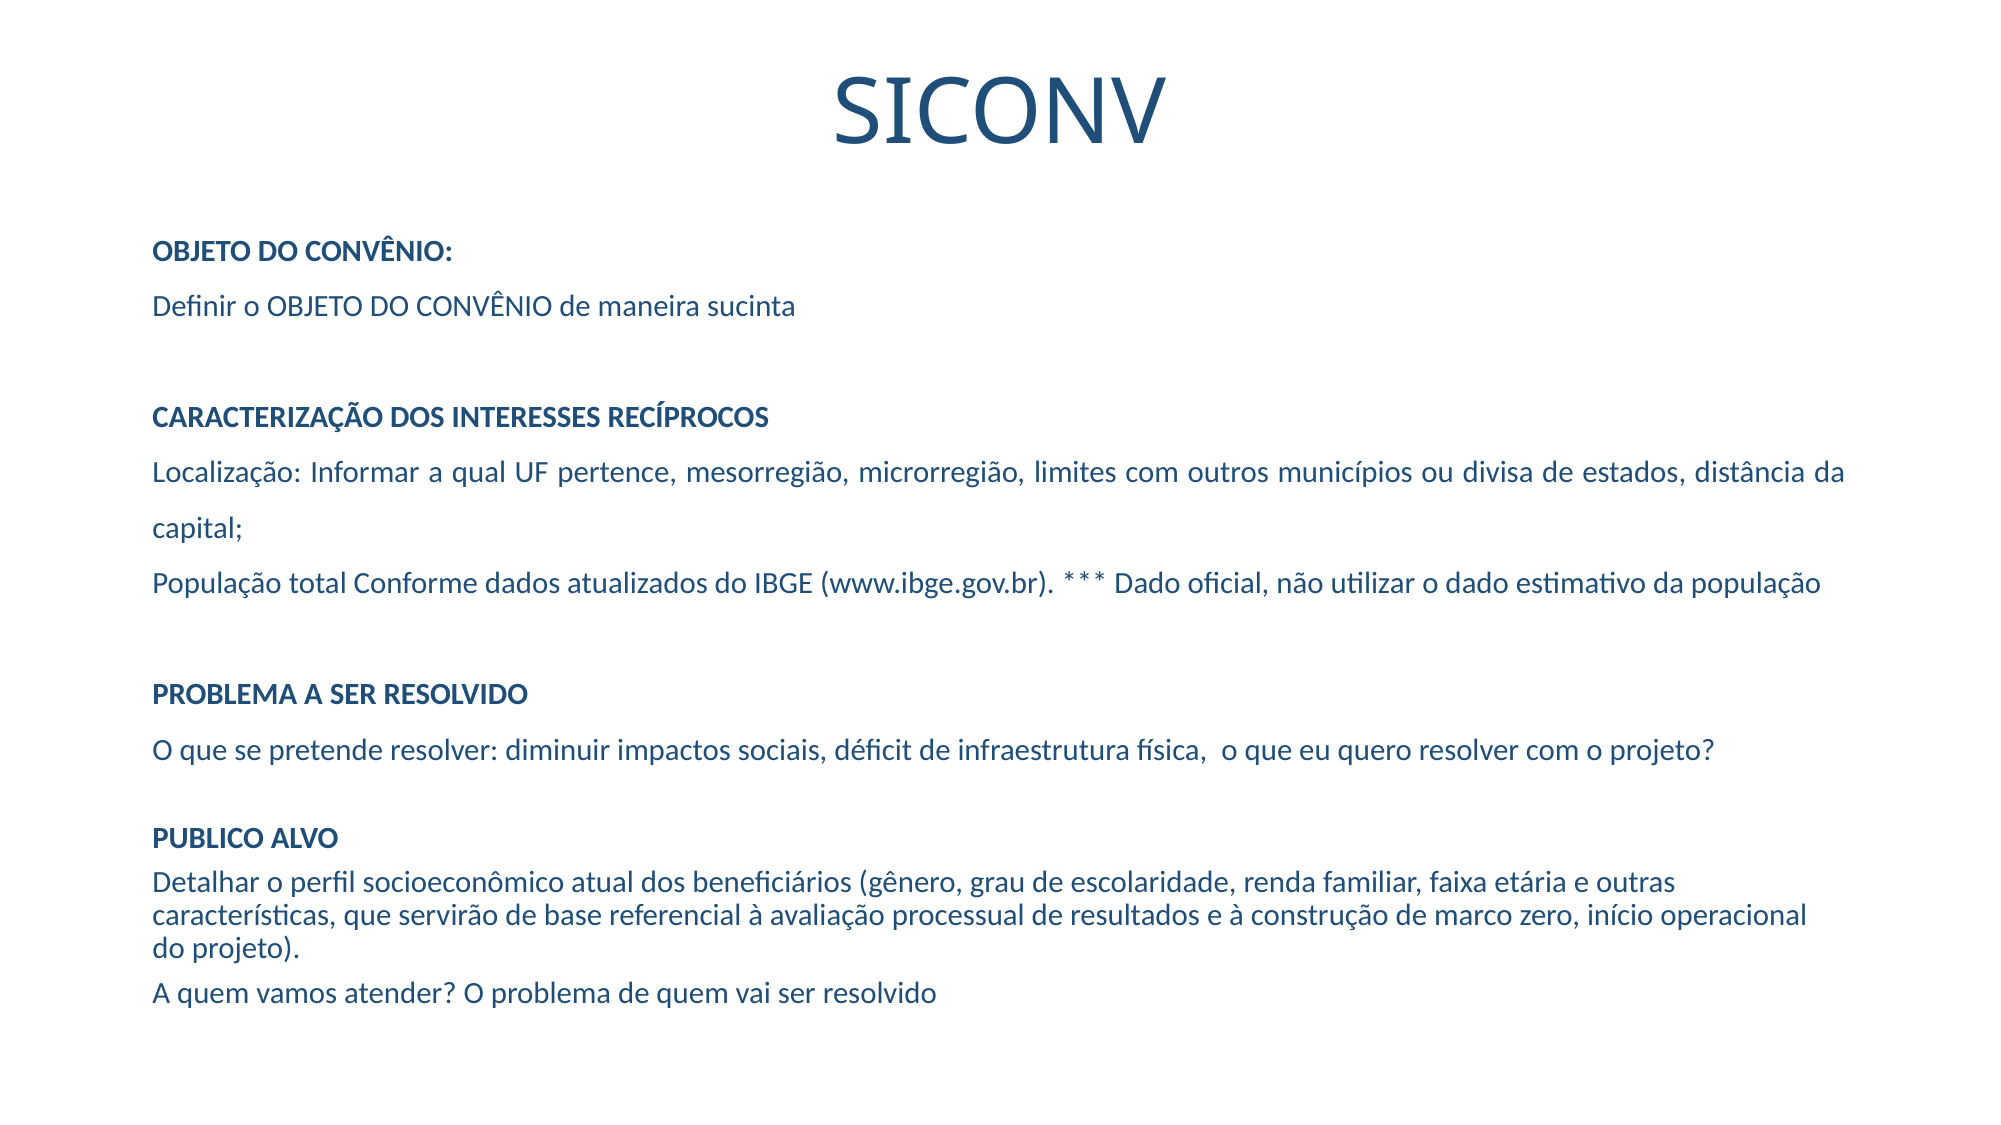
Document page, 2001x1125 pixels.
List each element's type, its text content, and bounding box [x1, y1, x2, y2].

list OBJETO DO CONVÊNIO: Definir o OBJETO DO CONVÊNIO de maneira sucinta CARACTERIZAÇÃO DOS INTERESSES RECÍPROCOS Localização: Informar a qual UF pertence, mesorregião, microrregião, limites com outros municípios ou divisa de estados, distância da capital; População total Conforme dados atualizados do IBGE (www.ibge.gov.br). *** Dado oficial, não utilizar o dado estimativo da população PROBLEMA A SER RESOLVIDO O que se pretende resolver: diminuir impactos sociais, déficit de infraestrutura física, o que eu quero resolver com o projeto? PUBLICO ALVO Detalhar o perfil socioeconômico atual dos beneficiários (gênero, grau de escolaridade, renda familiar, faixa etária e outras características, que servirão de base referencial à avaliação processual de resultados e à construção de marco zero, início operacional do projeto). A quem vamos atender? O problema de quem vai ser resolvido [137, 204, 1863, 1057]
title SICONV [137, 59, 1863, 204]
